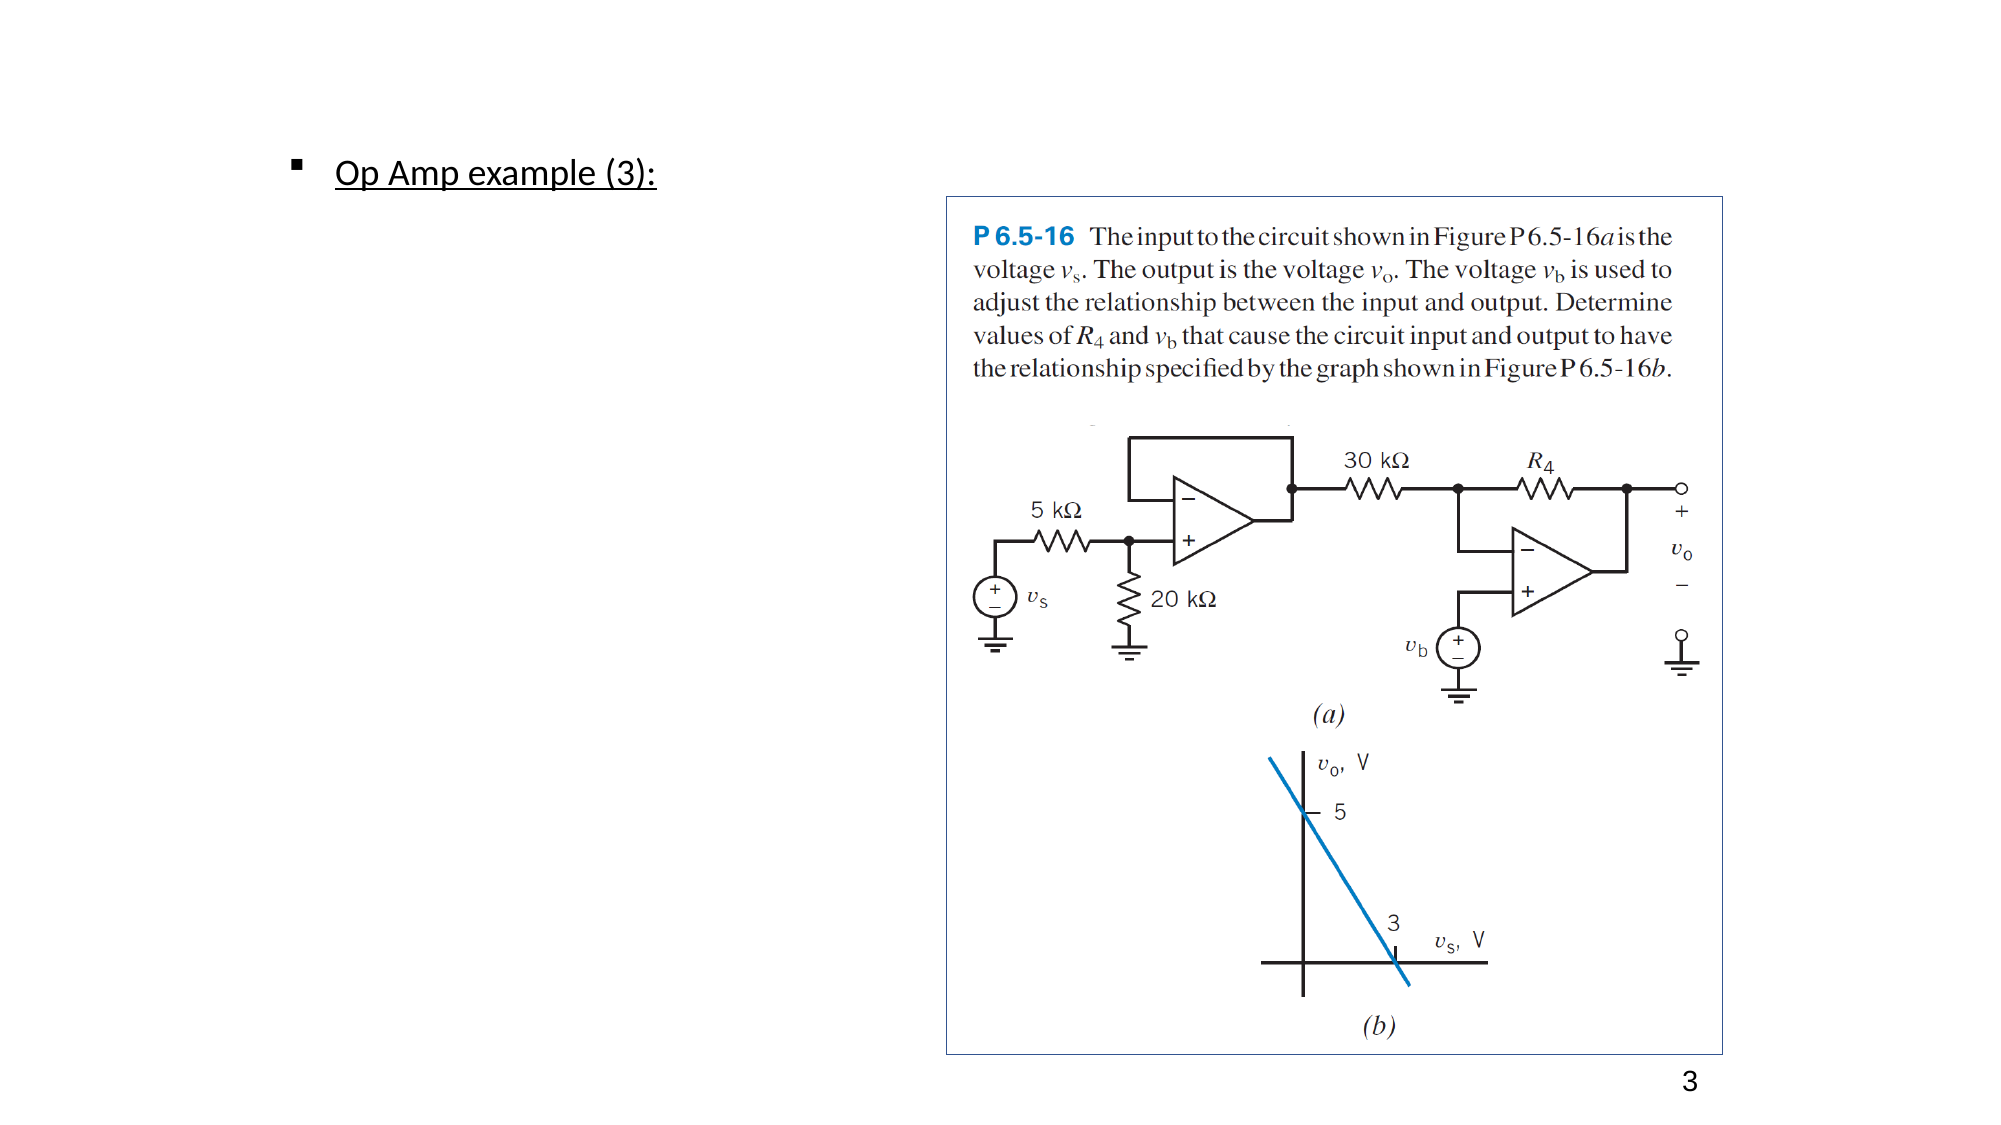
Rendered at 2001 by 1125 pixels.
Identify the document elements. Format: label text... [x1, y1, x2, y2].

picture [959, 216, 1705, 1041]
text_box Op Amp example (3): [273, 140, 1559, 200]
text_box [946, 196, 1724, 1056]
text_box 3 [1667, 1054, 1714, 1105]
